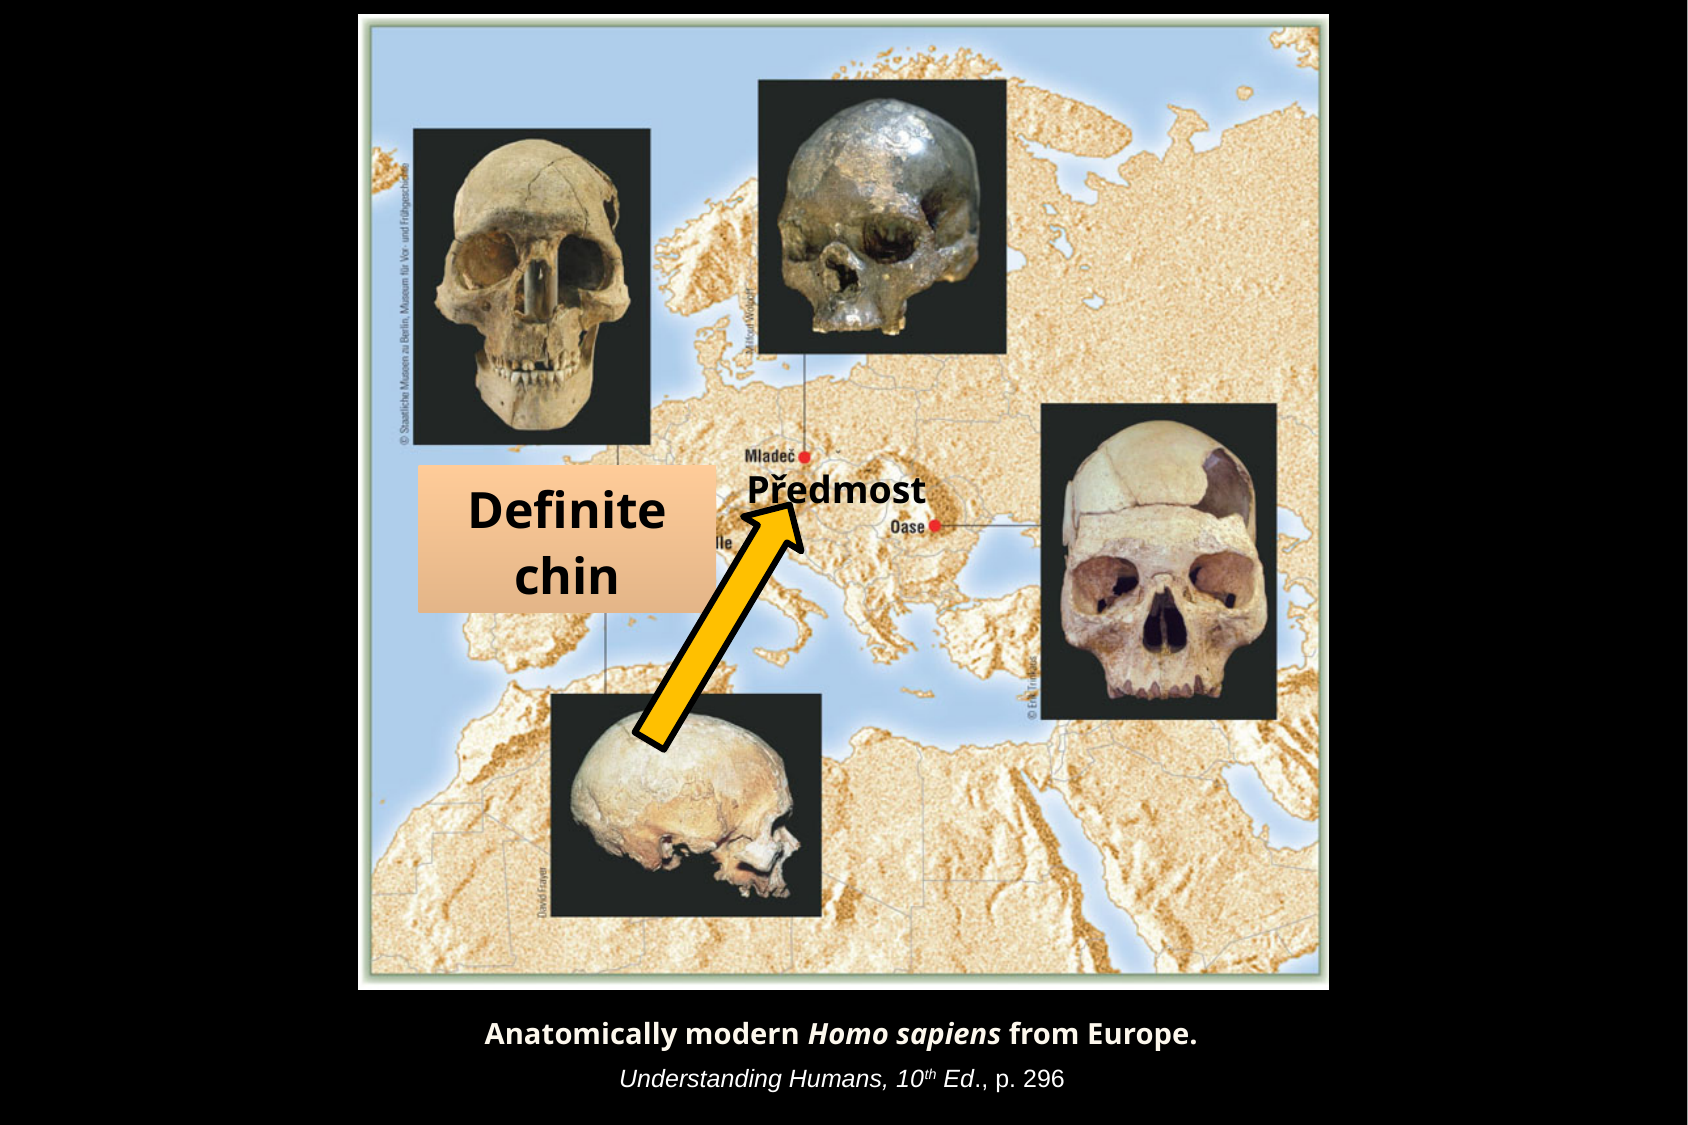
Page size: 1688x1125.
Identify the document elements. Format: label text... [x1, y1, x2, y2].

text_box Anatomically modern Homo sapiens from Europe. [241, 1004, 1442, 1039]
picture [358, 14, 1329, 990]
text_box Understanding Humans, 10th Ed., p. 296 [123, 1039, 1561, 1100]
